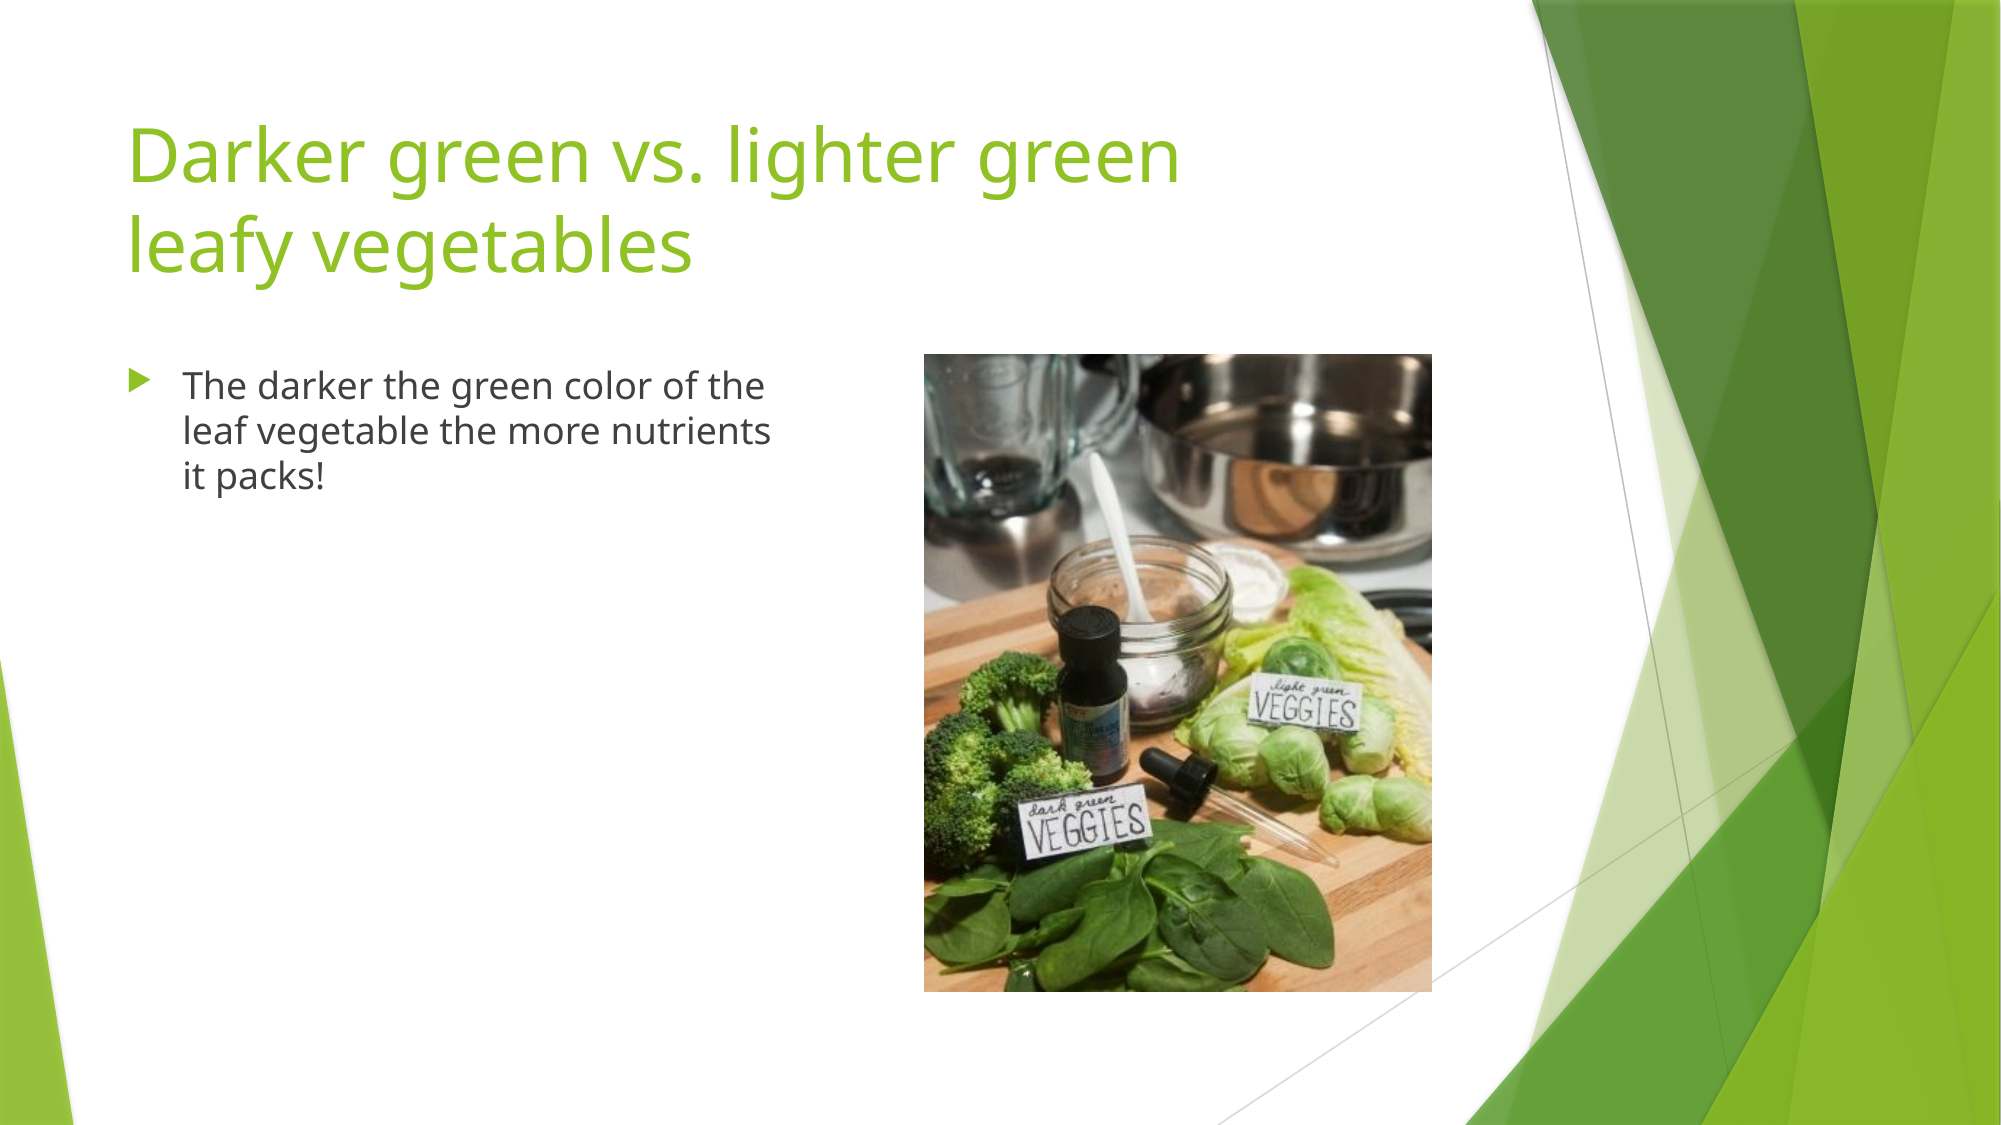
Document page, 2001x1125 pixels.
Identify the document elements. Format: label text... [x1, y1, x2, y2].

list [924, 353, 1432, 992]
list The darker the green color of the leaf vegetable the more nutrients it packs! [111, 354, 798, 992]
title Darker green vs. lighter green leafy vegetables [111, 99, 1522, 317]
